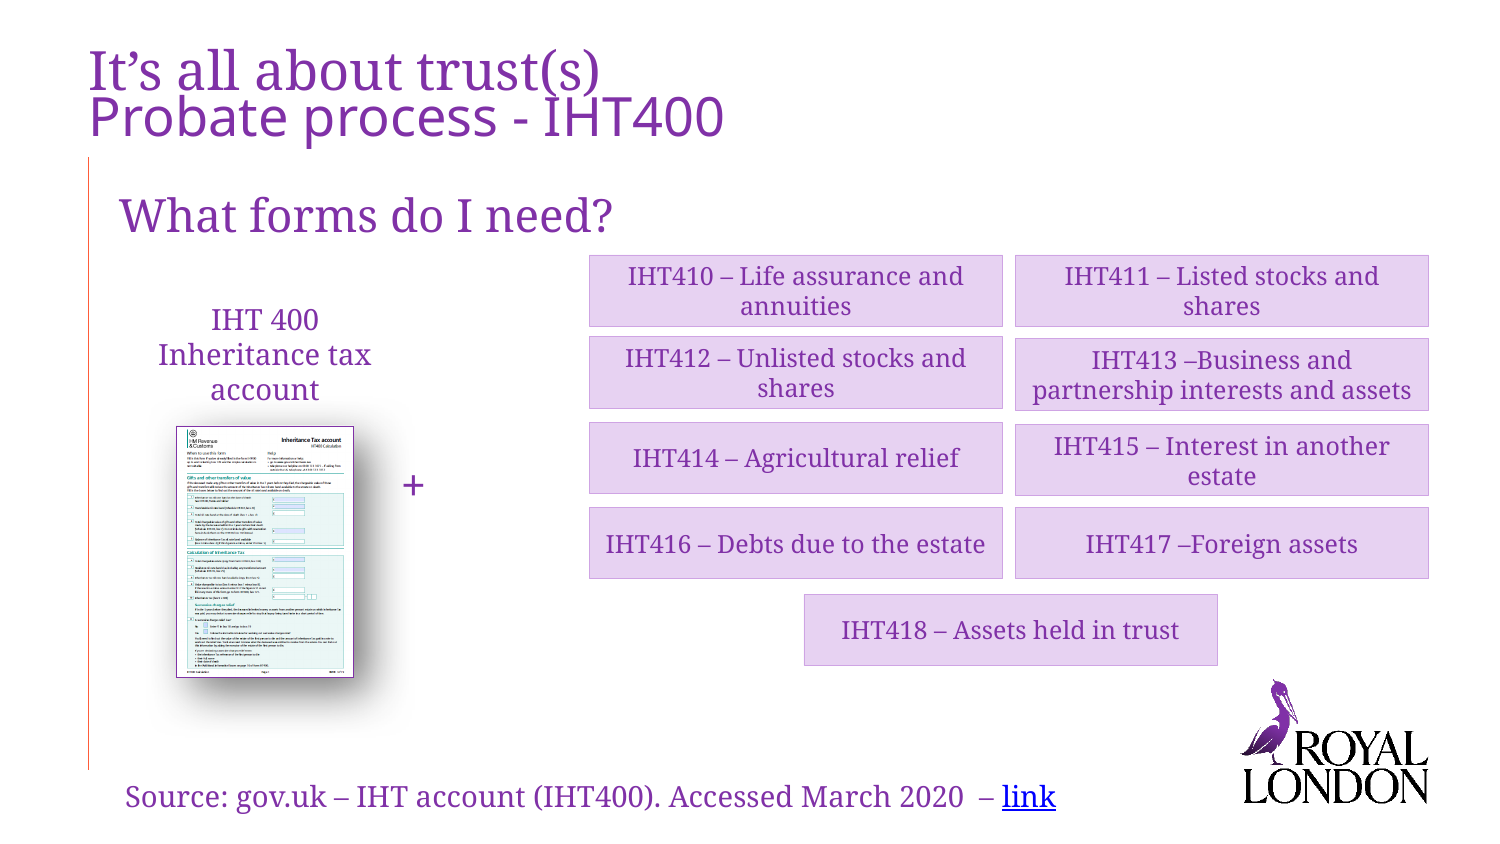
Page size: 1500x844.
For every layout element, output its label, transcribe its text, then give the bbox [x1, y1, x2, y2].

text_box IHT416 – Debts due to the estate [587, 506, 1005, 581]
text_box IHT417 –Foreign assets [1013, 506, 1431, 581]
list What forms do I need? [103, 179, 1274, 724]
title It’s all about trust(s) [88, 44, 1473, 116]
text_box IHT418 – Assets held in trust [802, 592, 1219, 667]
text_box IHT414 – Agricultural relief [587, 420, 1005, 495]
text_box + [401, 459, 474, 516]
picture [1240, 679, 1429, 804]
text_box IHT 400 Inheritance tax account [133, 306, 397, 401]
text_box Source: gov.uk – IHT account (IHT400). Accessed March 2020 – link [110, 770, 1118, 825]
text_box IHT412 – Unlisted stocks and shares [587, 335, 1005, 410]
text_box IHT415 – Interest in another estate [1013, 423, 1431, 498]
list Probate process - IHT400 [88, 95, 1472, 159]
text_box IHT411 – Listed stocks and shares [1013, 253, 1431, 328]
text_box IHT413 –Business and partnership interests and assets [1013, 337, 1431, 412]
picture [176, 425, 355, 678]
text_box IHT410 – Life assurance and annuities [587, 253, 1005, 328]
